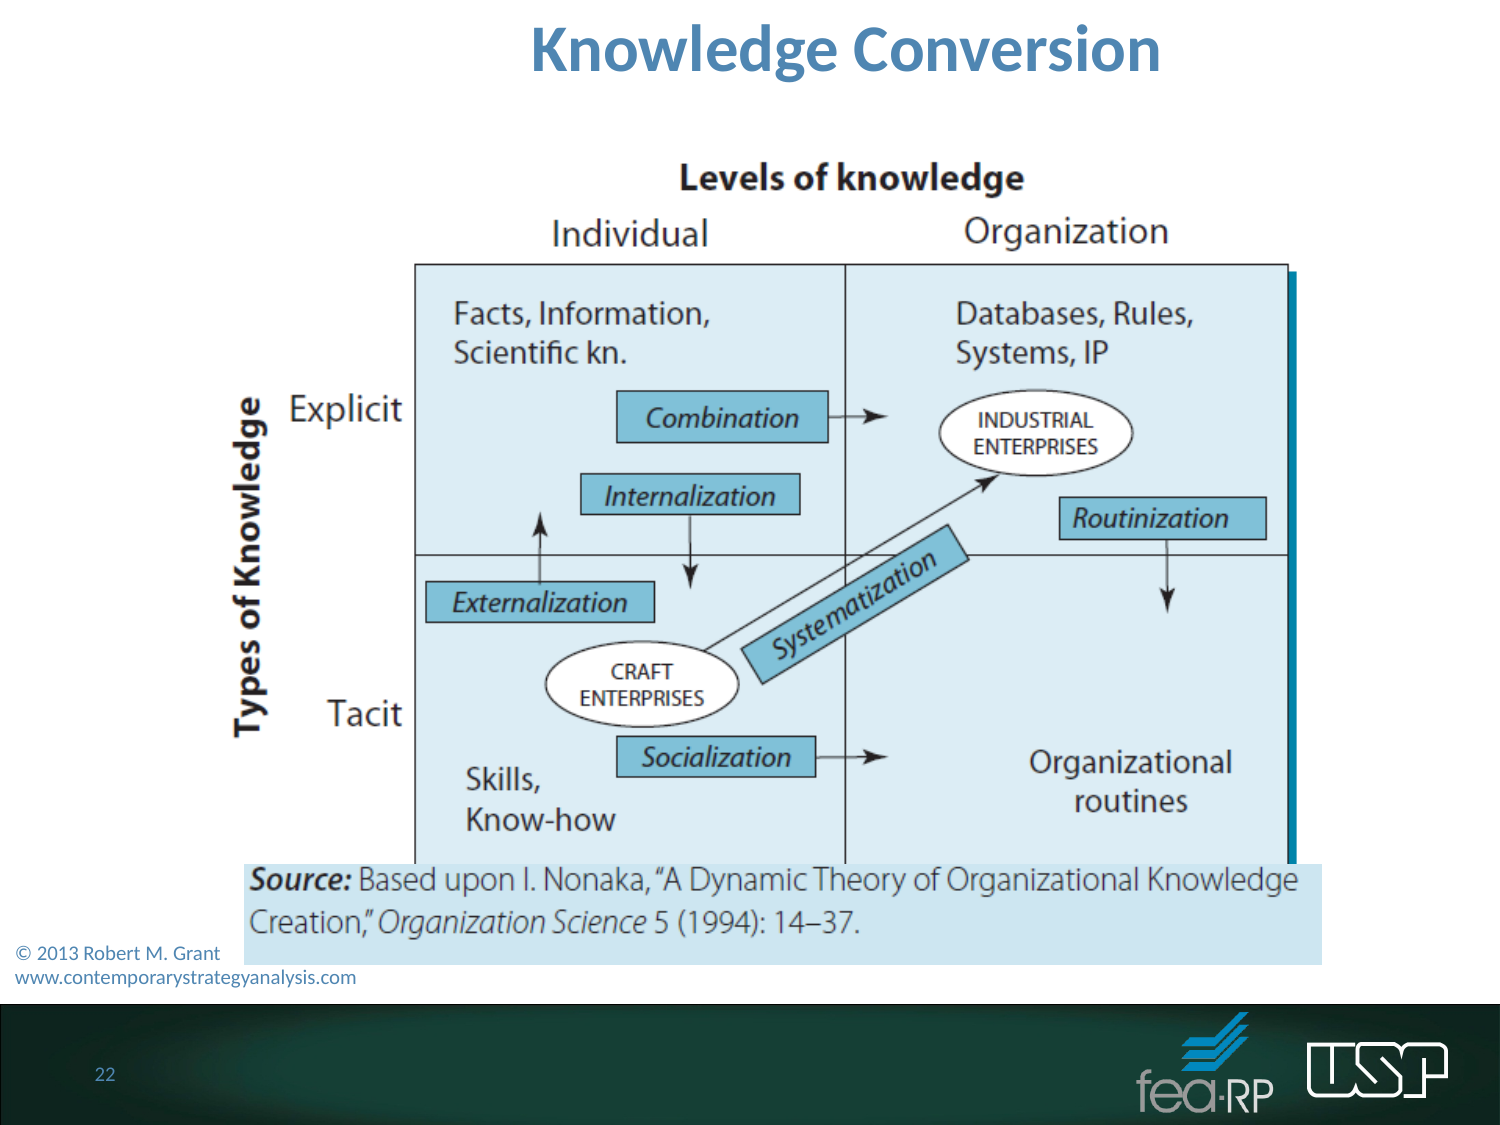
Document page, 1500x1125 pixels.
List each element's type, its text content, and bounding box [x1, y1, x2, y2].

text_box Knowledge Conversion [194, 0, 1500, 93]
picture [0, 1004, 1500, 1125]
slide_number 22 [79, 1042, 418, 1103]
text_box © 2013 Robert M. Grant www.contemporarystrategyanalysis.com [0, 931, 384, 997]
picture [194, 128, 1322, 965]
